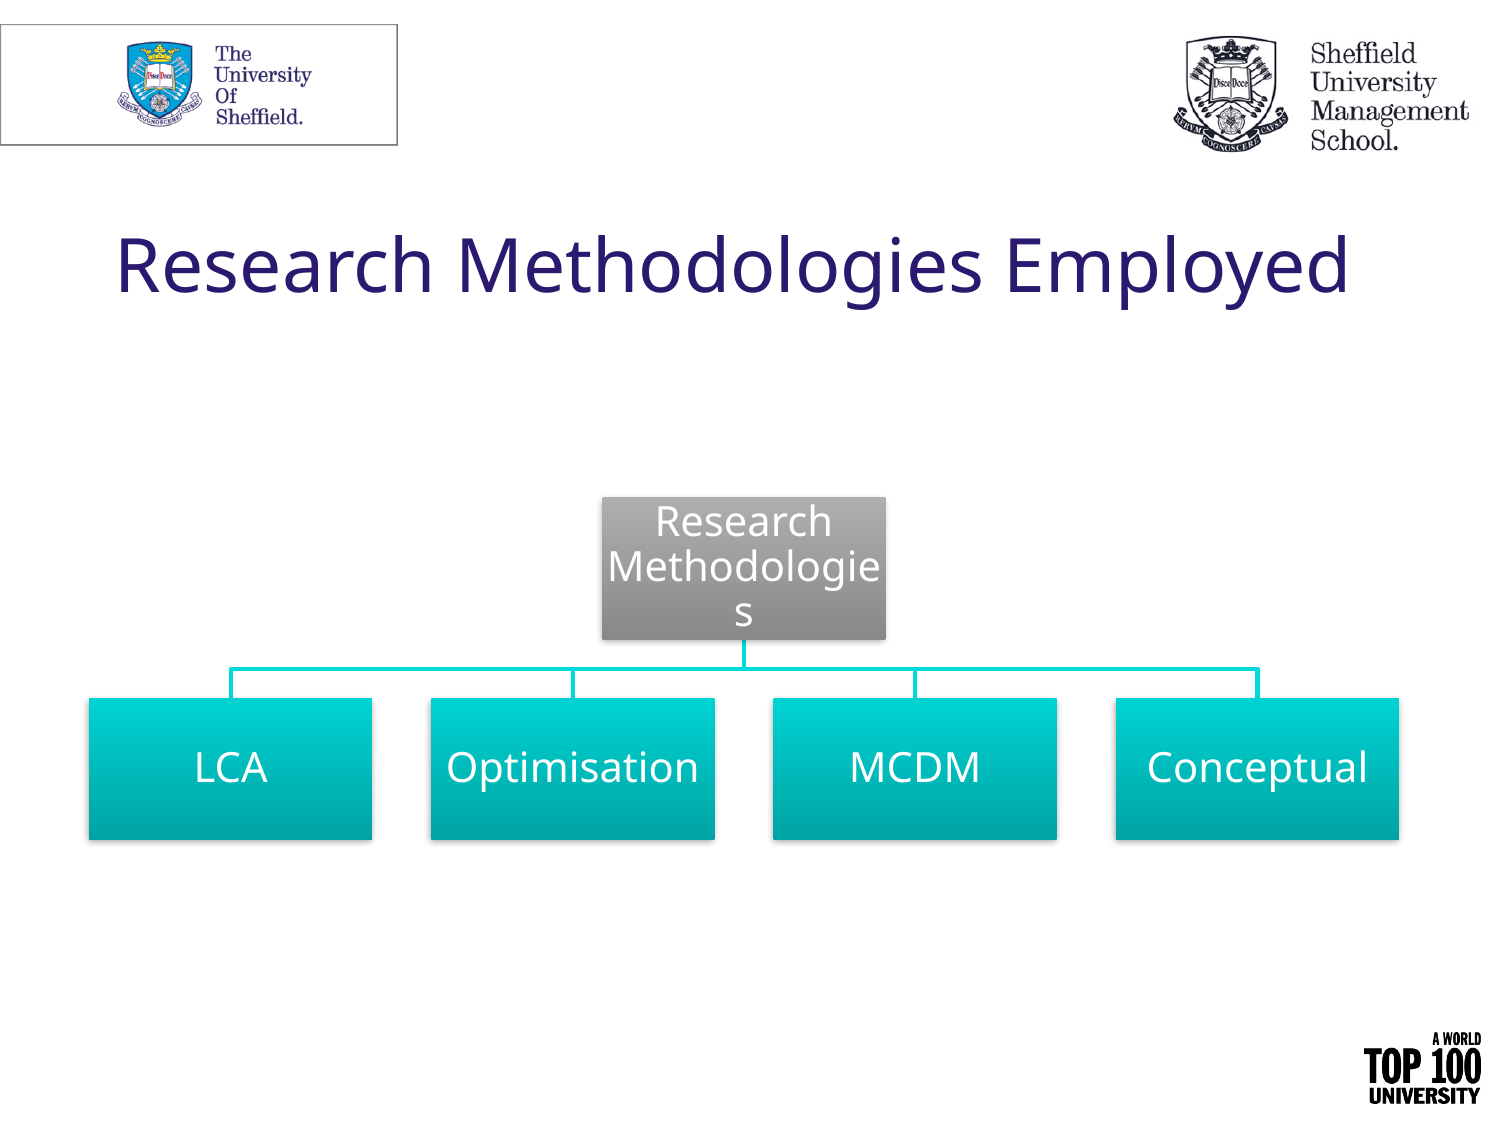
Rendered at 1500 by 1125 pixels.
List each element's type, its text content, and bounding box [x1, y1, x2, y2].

title Research Methodologies Employed [99, 224, 1450, 350]
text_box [88, 373, 1400, 965]
picture [1151, 30, 1487, 157]
picture [0, 24, 398, 146]
picture [1364, 1032, 1481, 1104]
